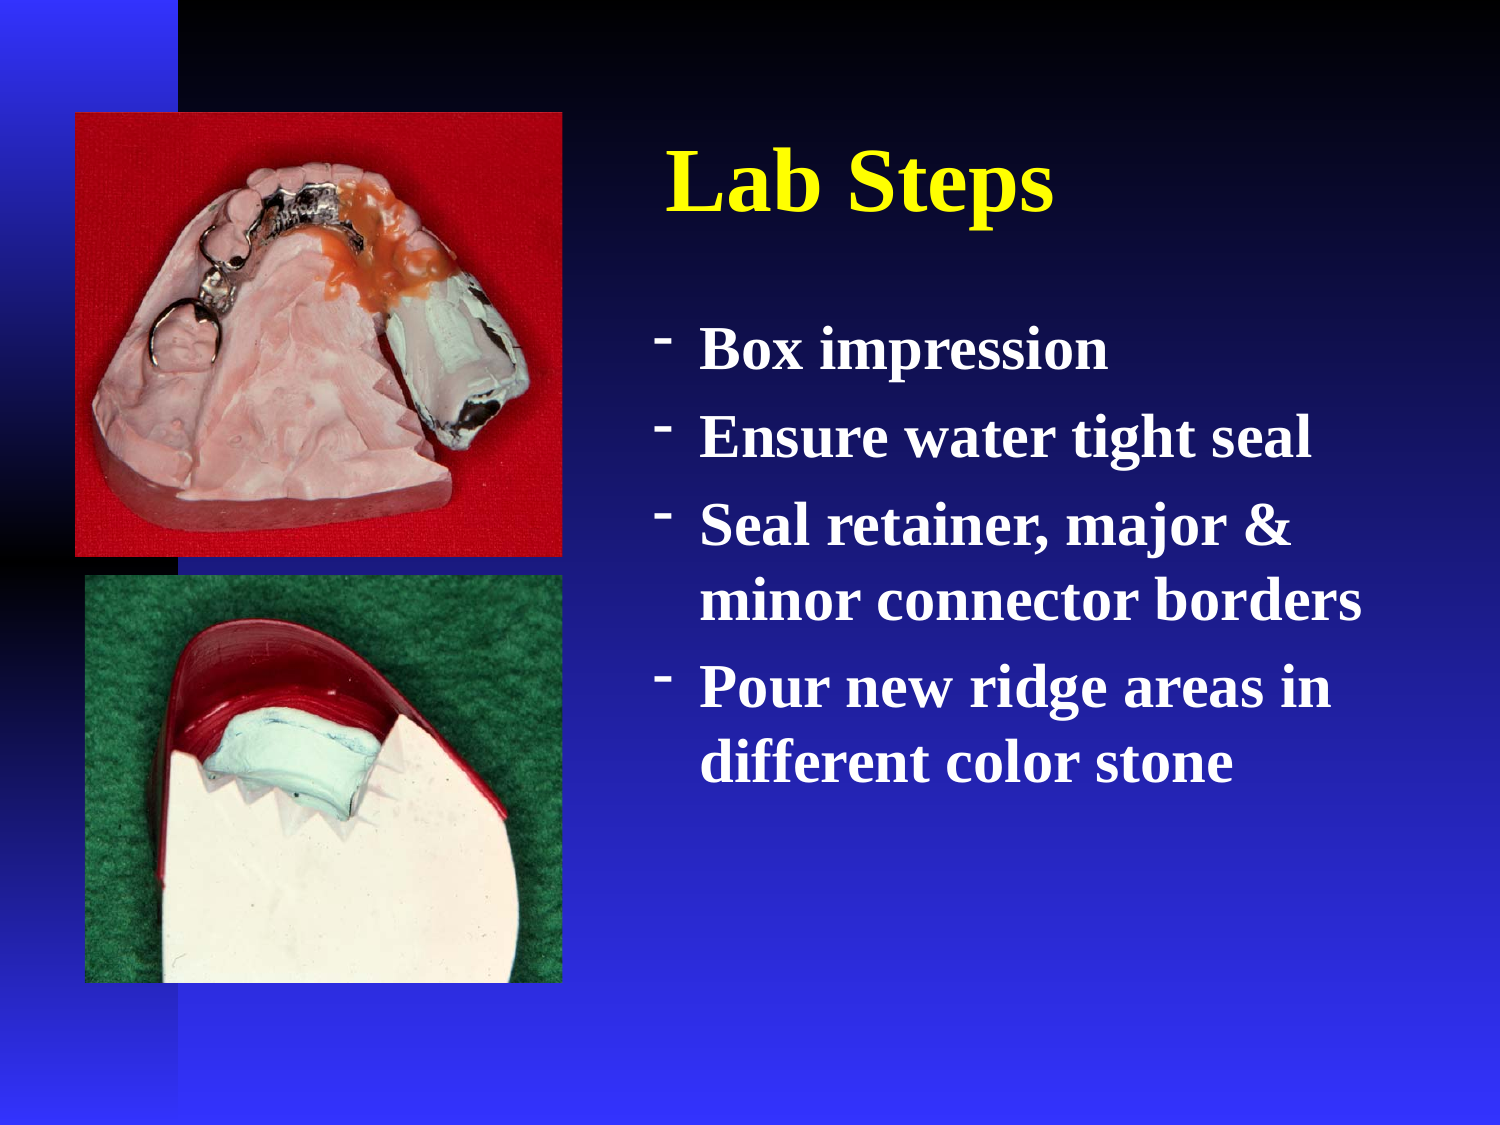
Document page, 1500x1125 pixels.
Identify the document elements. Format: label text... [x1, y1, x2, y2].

list Box impression Ensure water tight seal Seal retainer, major & minor connector borders Pour new ridge areas in different color stone [562, 299, 1465, 838]
title Lab Steps [649, 74, 1388, 275]
picture [74, 112, 563, 558]
picture [84, 574, 563, 983]
